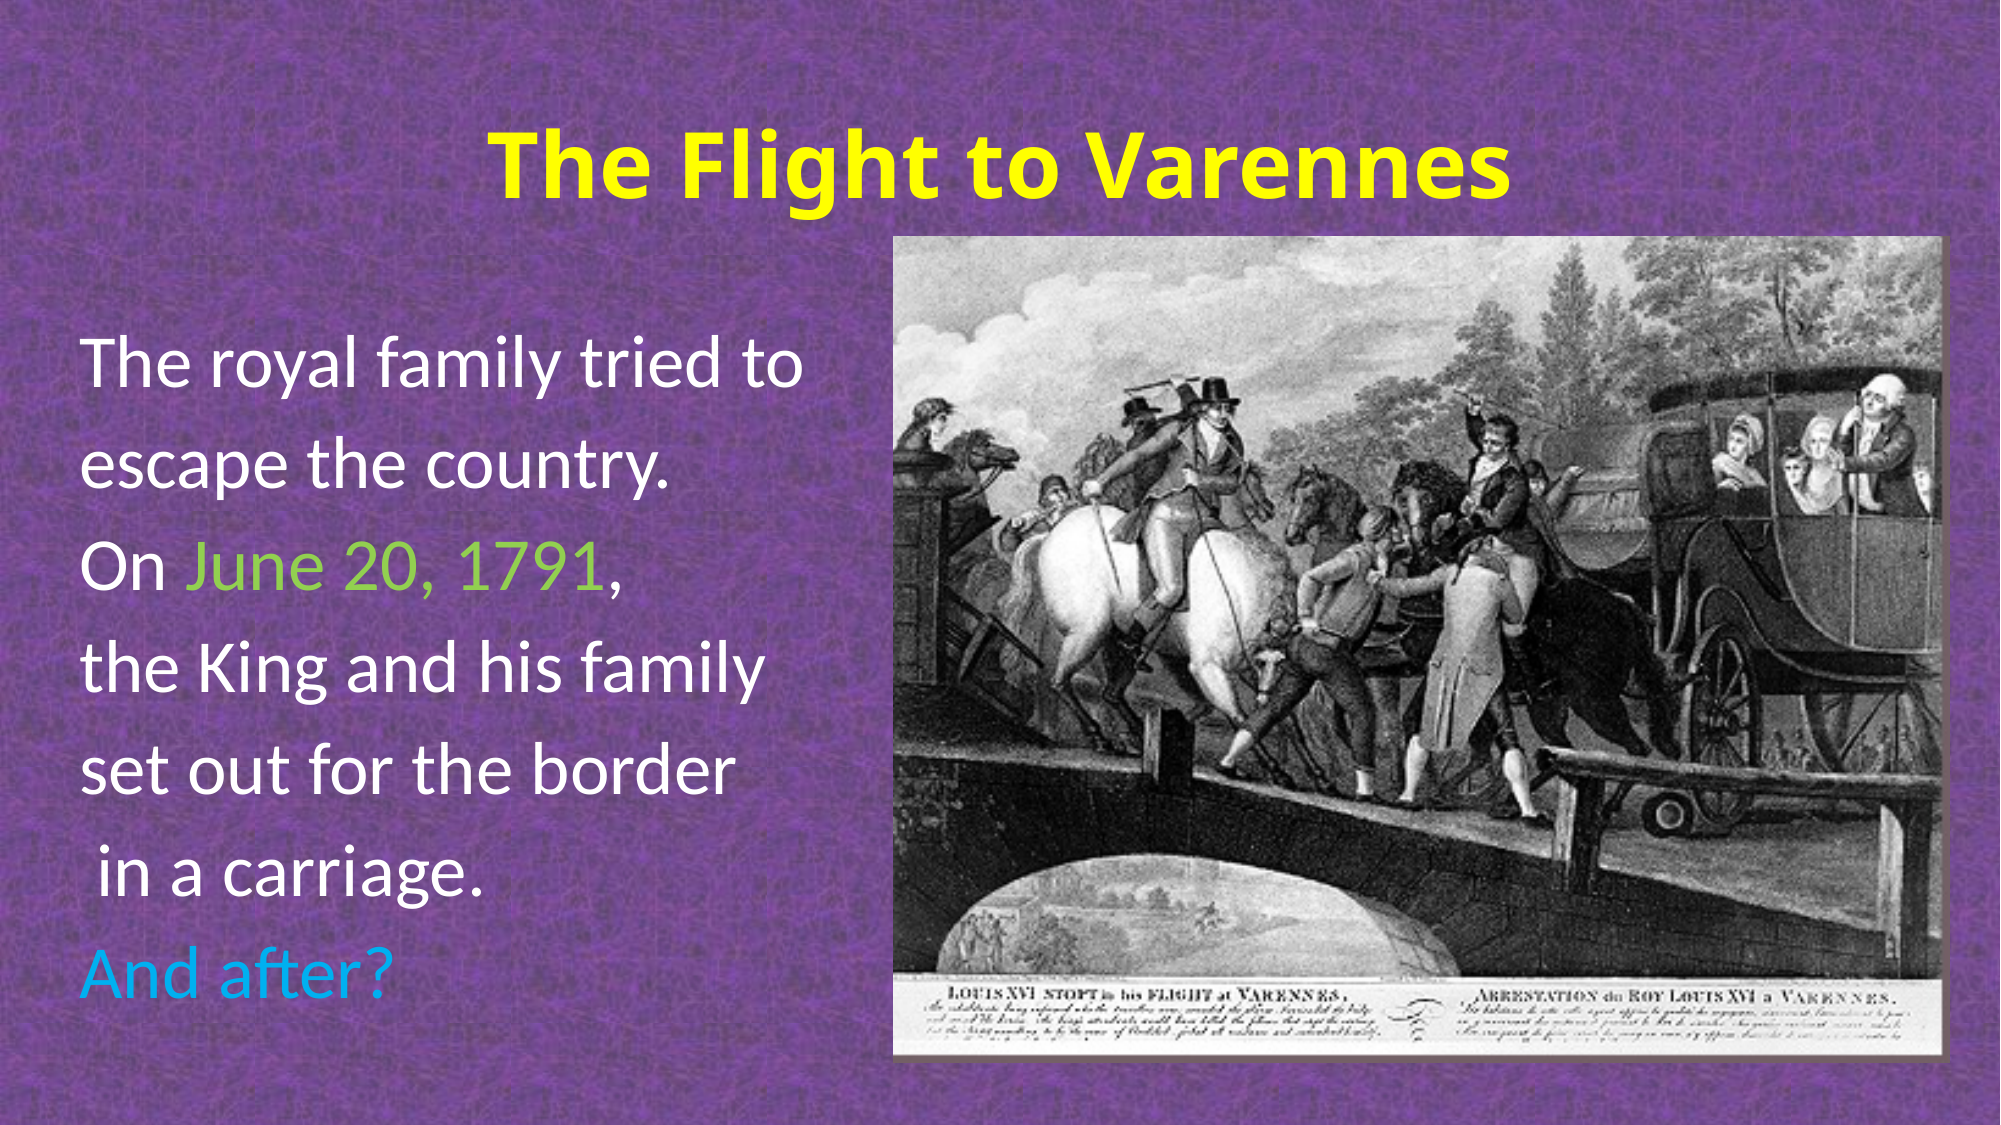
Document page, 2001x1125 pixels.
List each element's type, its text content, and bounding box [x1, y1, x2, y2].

list The royal family tried to escape the country. On June 20, 1791, the King and his family set out for the border in a carriage. And after? [64, 314, 893, 1026]
picture [893, 236, 1950, 1063]
title The Flight to Varennes [137, 59, 1863, 278]
